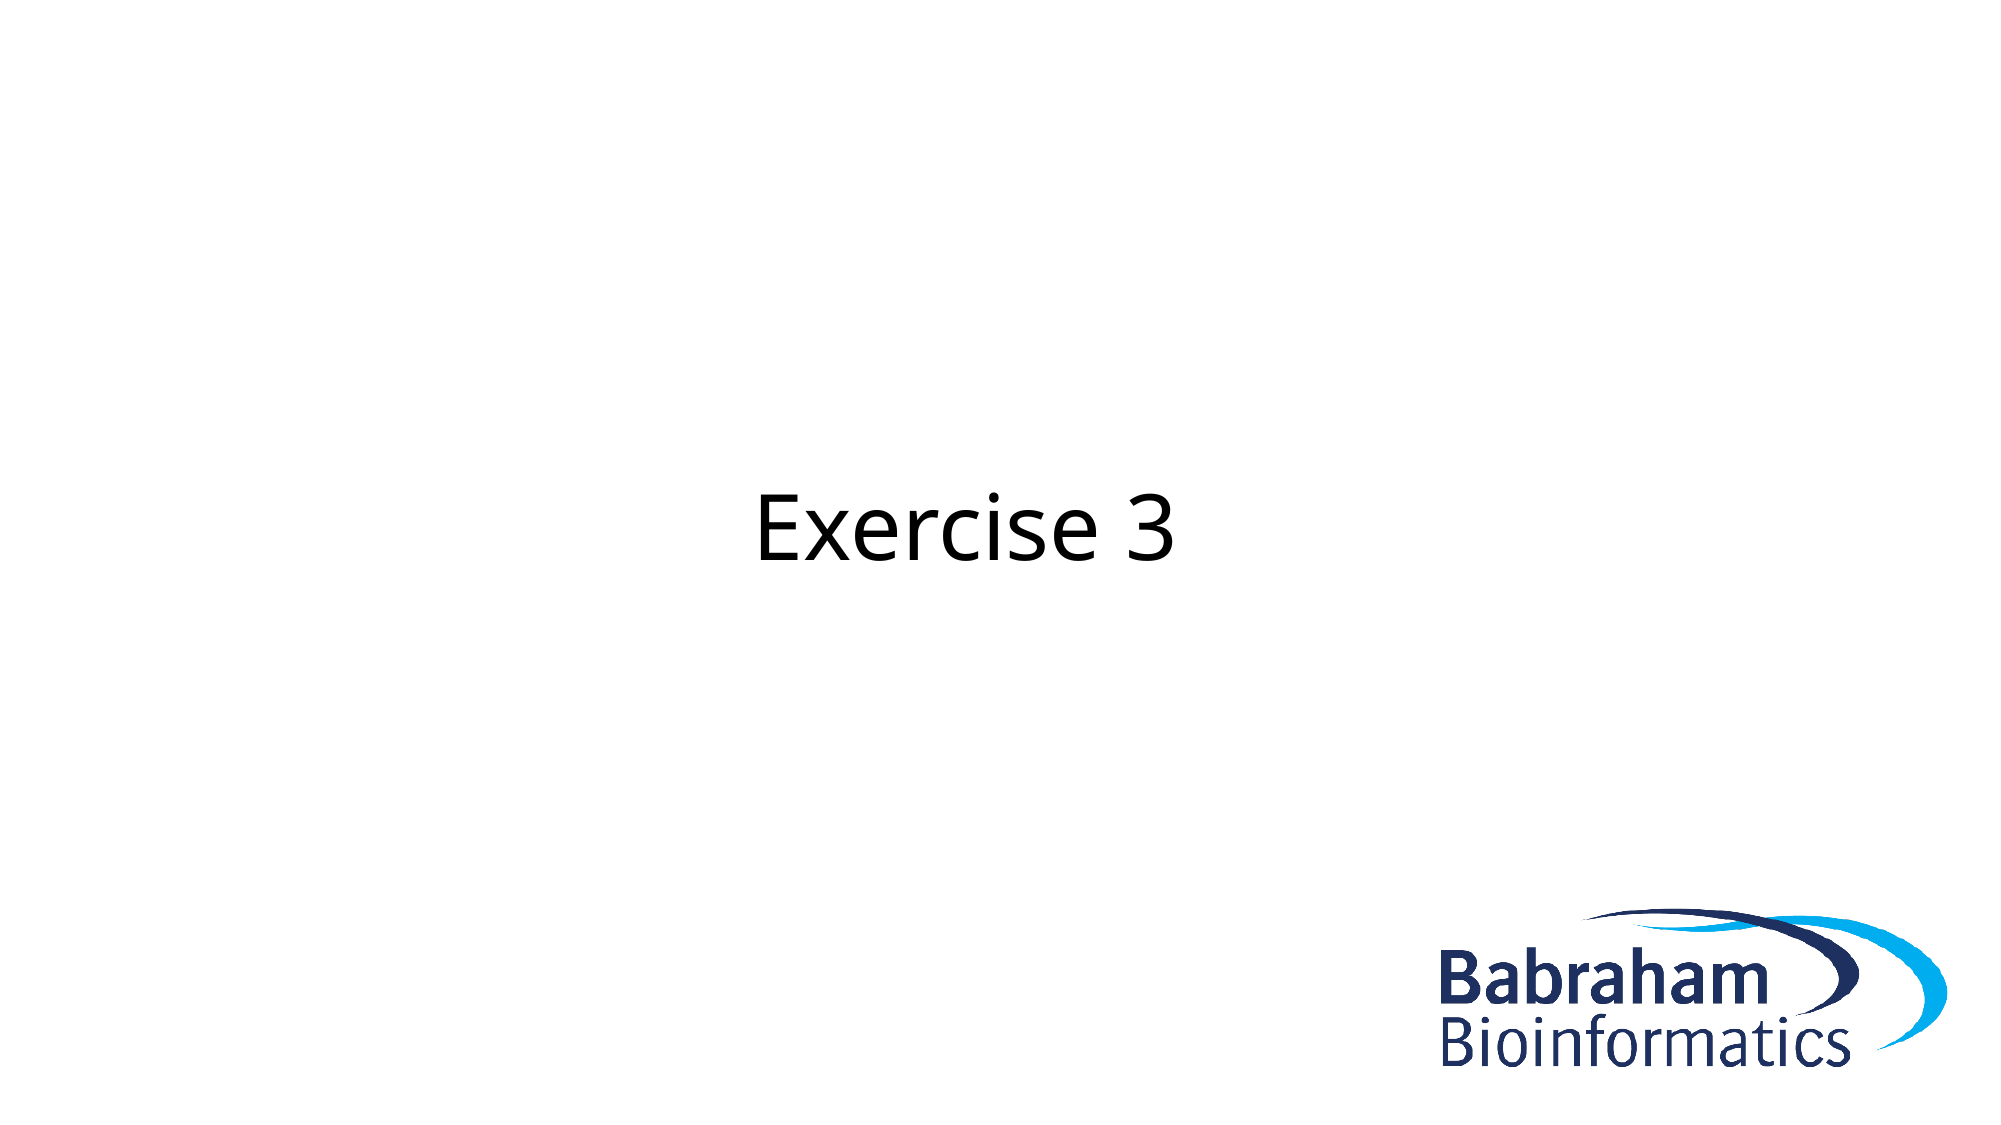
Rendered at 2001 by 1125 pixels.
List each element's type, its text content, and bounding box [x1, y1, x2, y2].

picture [1409, 892, 1959, 1088]
title Exercise 3 [733, 422, 1198, 640]
